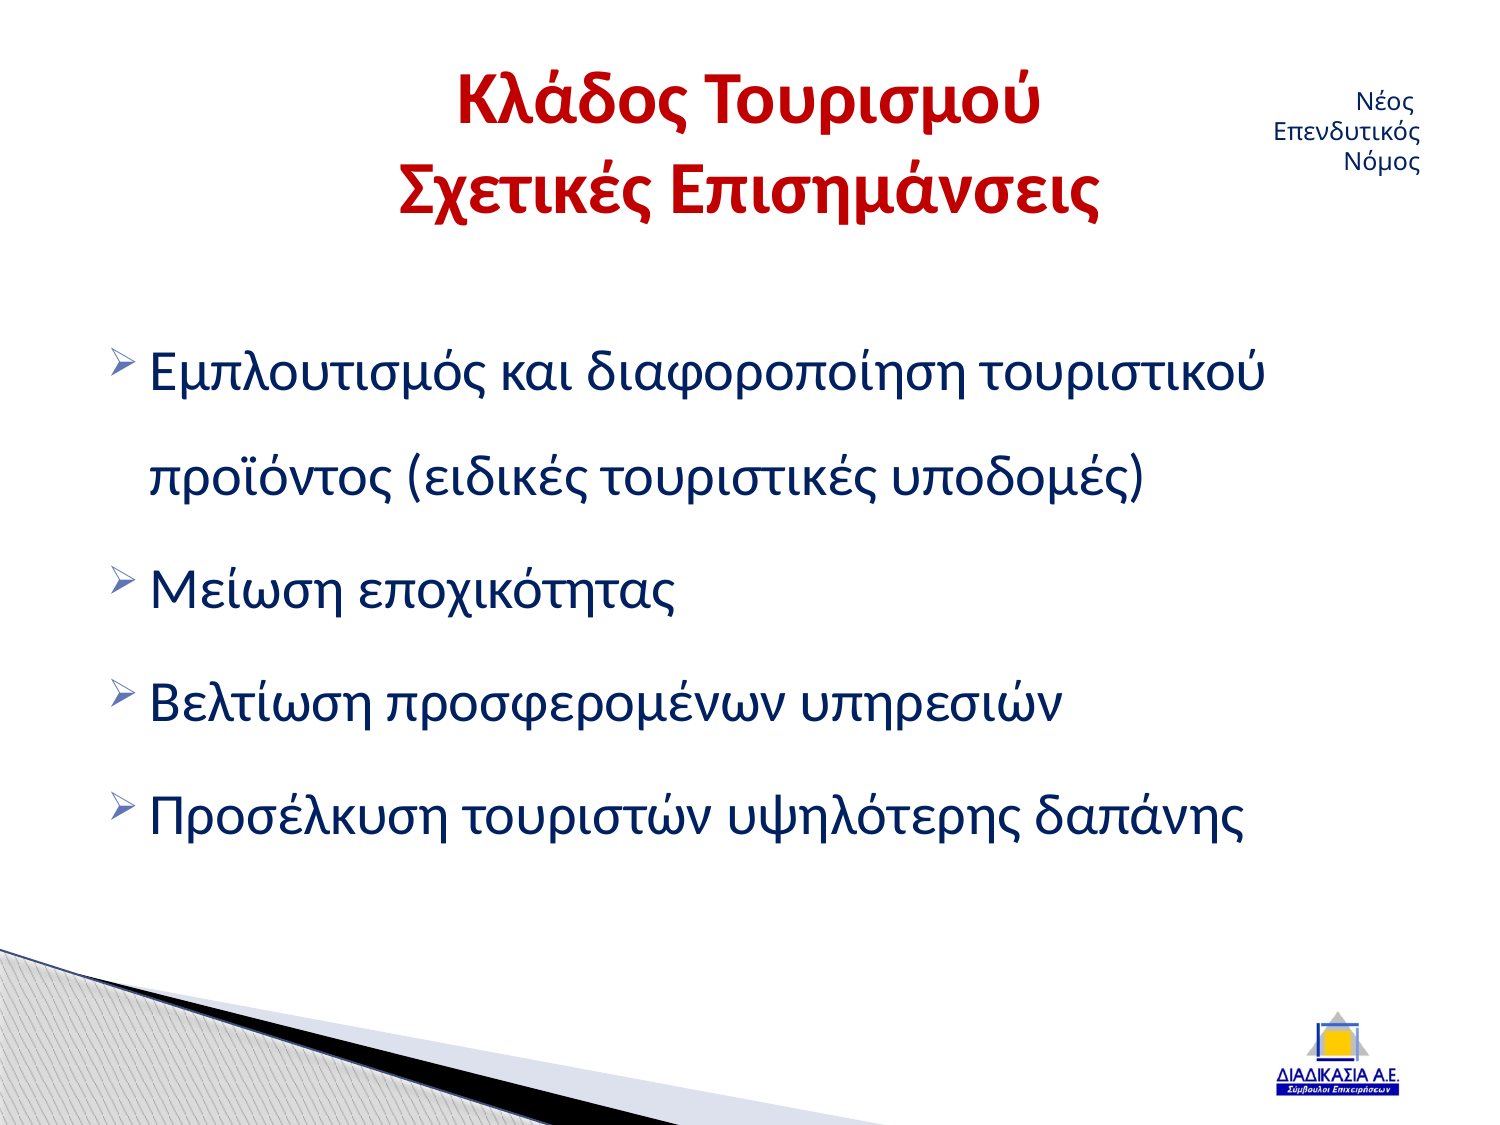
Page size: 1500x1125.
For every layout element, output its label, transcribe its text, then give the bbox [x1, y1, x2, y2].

text_box Νέος Επενδυτικός Νόμος [1175, 78, 1435, 183]
list Εμπλουτισμός και διαφοροποίηση τουριστικού προϊόντος (ειδικές τουριστικές υποδομές) Μείωση εποχικότητας Βελτίωση προσφερομένων υπηρεσιών Προσέλκυση τουριστών υψηλότερης δαπάνης [75, 290, 1425, 858]
title Κλάδος Τουρισμού Σχετικές Επισημάνσεις [75, 45, 1425, 233]
picture [1257, 993, 1418, 1108]
